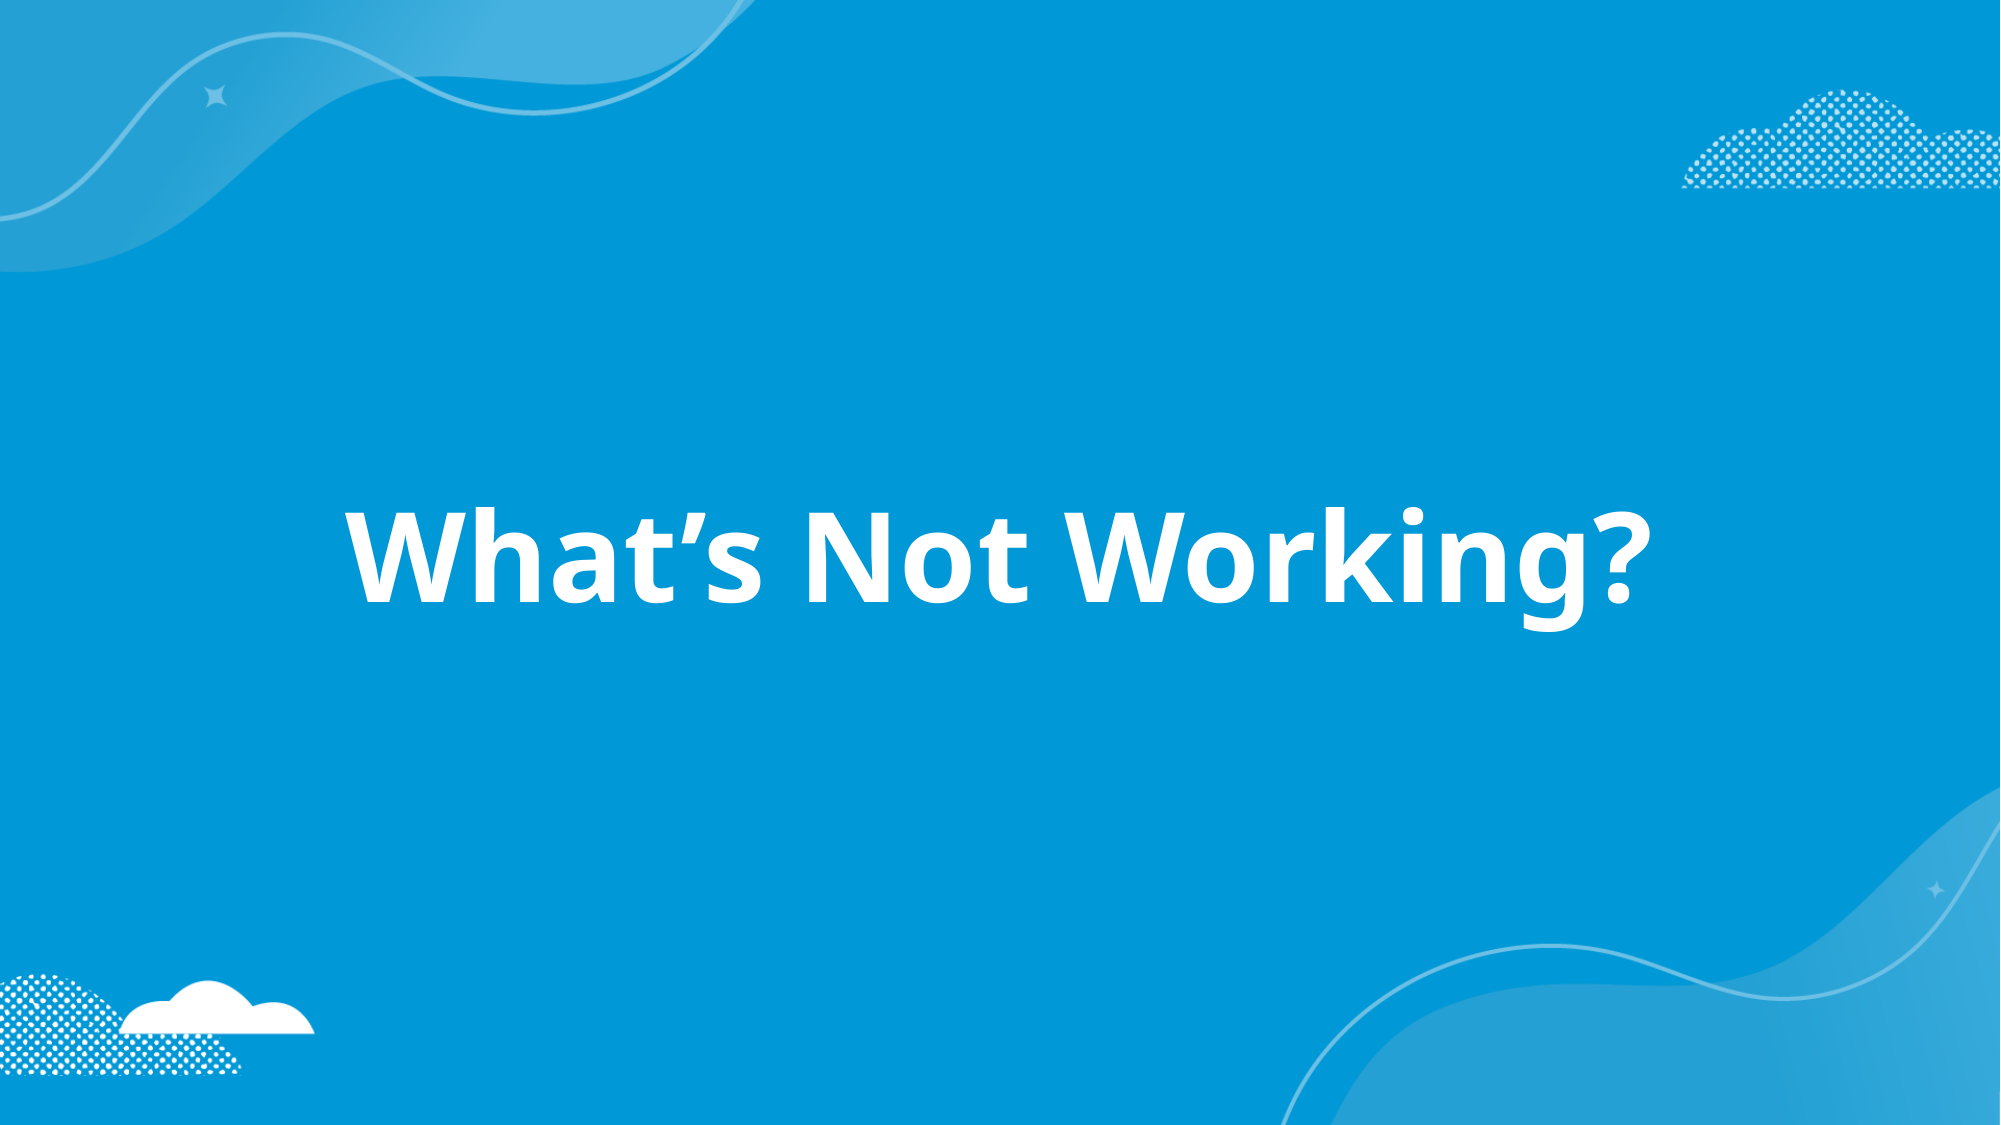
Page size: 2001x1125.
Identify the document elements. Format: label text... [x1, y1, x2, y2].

picture [1282, 789, 2000, 1125]
picture [119, 981, 314, 1039]
picture [1835, 123, 1845, 134]
title What’s Not Working? [137, 333, 1863, 792]
picture [0, 0, 753, 271]
